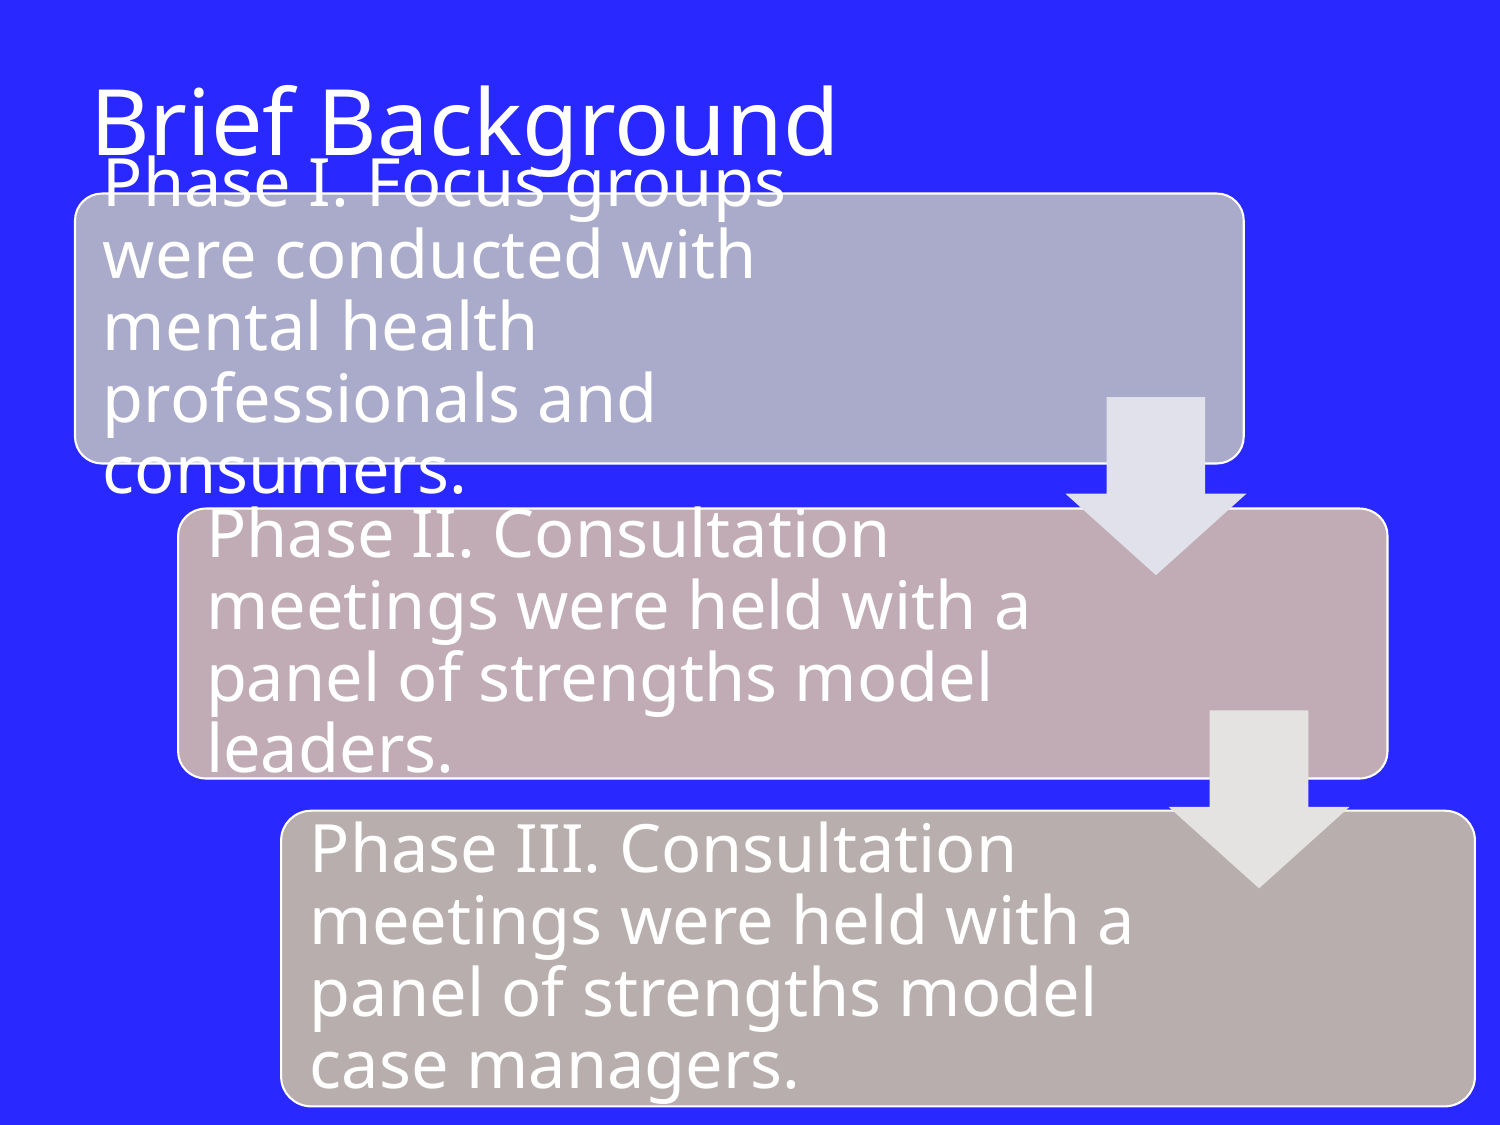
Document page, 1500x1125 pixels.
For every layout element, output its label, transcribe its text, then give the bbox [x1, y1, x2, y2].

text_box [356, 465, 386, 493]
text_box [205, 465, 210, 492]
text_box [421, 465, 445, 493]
text_box Phase I. Focus groups were conducted with mental health professionals and consumers. [73, 192, 1245, 465]
title Brief Background [75, 24, 1425, 213]
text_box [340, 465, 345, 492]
text_box Phase II. Consultation meetings were held with a panel of strengths model leaders. [177, 507, 1389, 780]
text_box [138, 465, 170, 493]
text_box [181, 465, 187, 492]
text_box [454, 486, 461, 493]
text_box [1065, 397, 1247, 576]
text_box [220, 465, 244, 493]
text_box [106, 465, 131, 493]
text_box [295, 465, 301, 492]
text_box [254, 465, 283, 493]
text_box [1168, 710, 1350, 889]
text_box Phase III. Consultation meetings were held with a panel of strengths model case managers. [281, 810, 1475, 1107]
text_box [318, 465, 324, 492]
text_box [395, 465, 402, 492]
